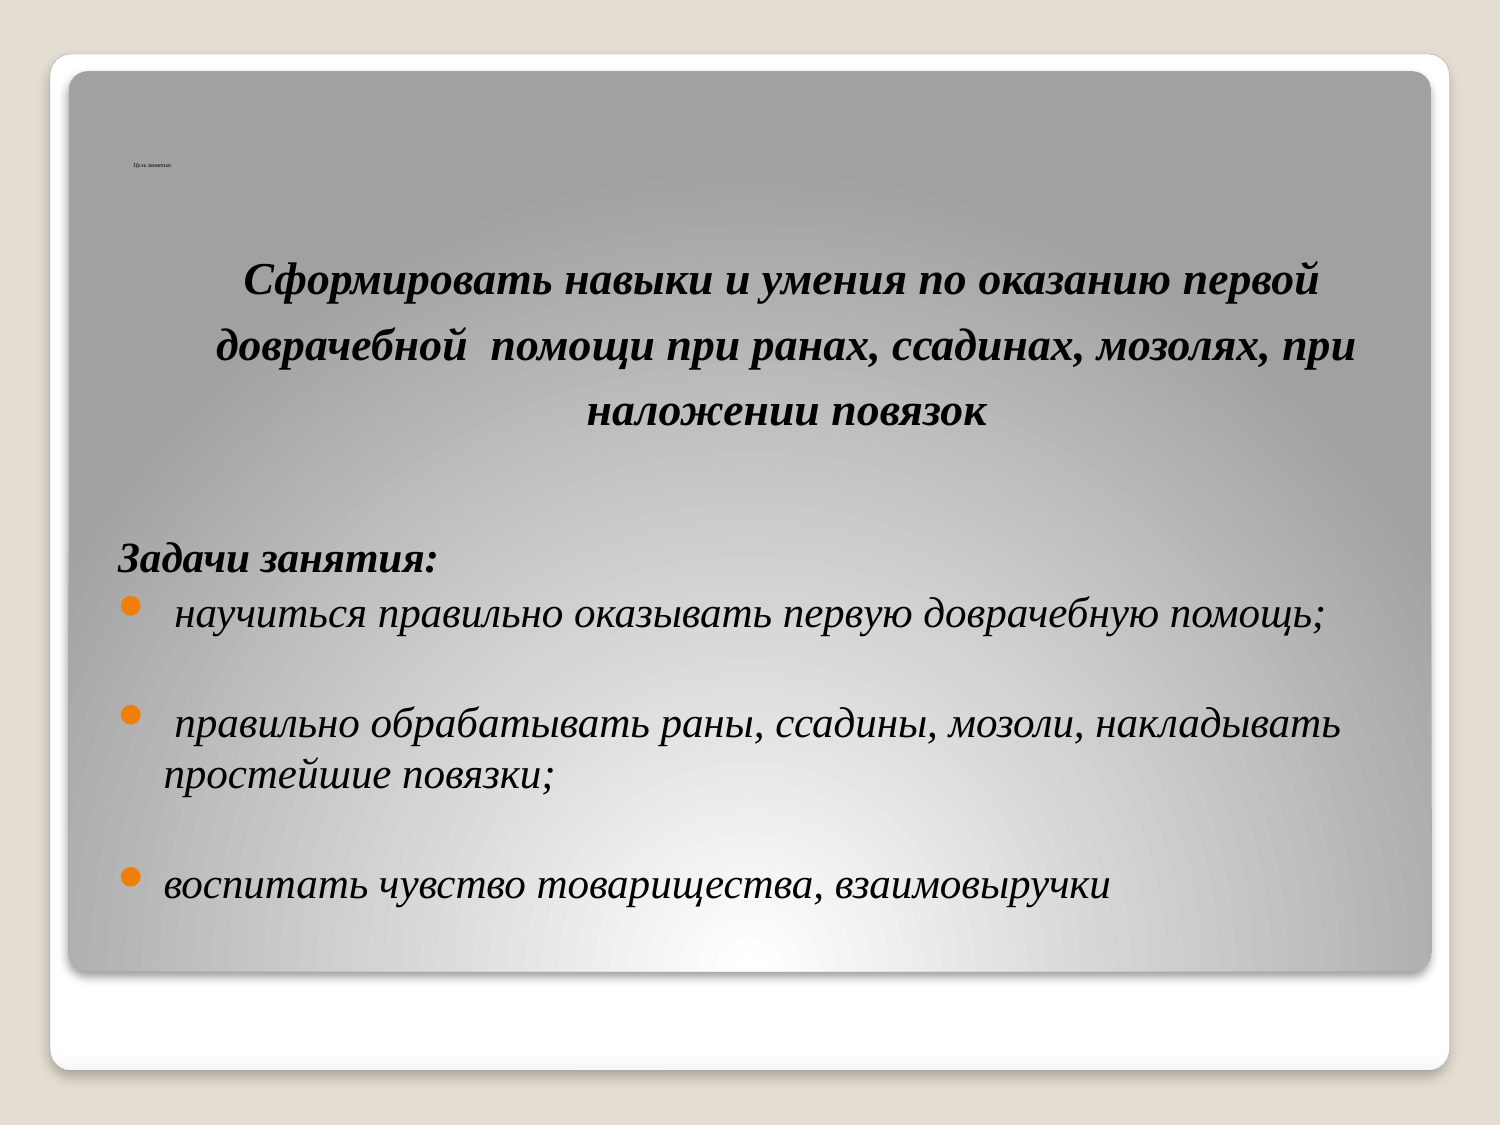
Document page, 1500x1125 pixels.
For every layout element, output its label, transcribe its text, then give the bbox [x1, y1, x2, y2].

title Цель занятия: [117, 105, 1425, 176]
list Сформировать навыки и умения по оказанию первой доврачебной помощи при ранах, ссадинах, мозолях, при наложении повязок Задачи занятия: научиться правильно оказывать первую доврачебную помощь; правильно обрабатывать раны, ссадины, мозоли, накладывать простейшие повязки; воспитать чувство товарищества, взаимовыручки [75, 222, 1425, 1079]
